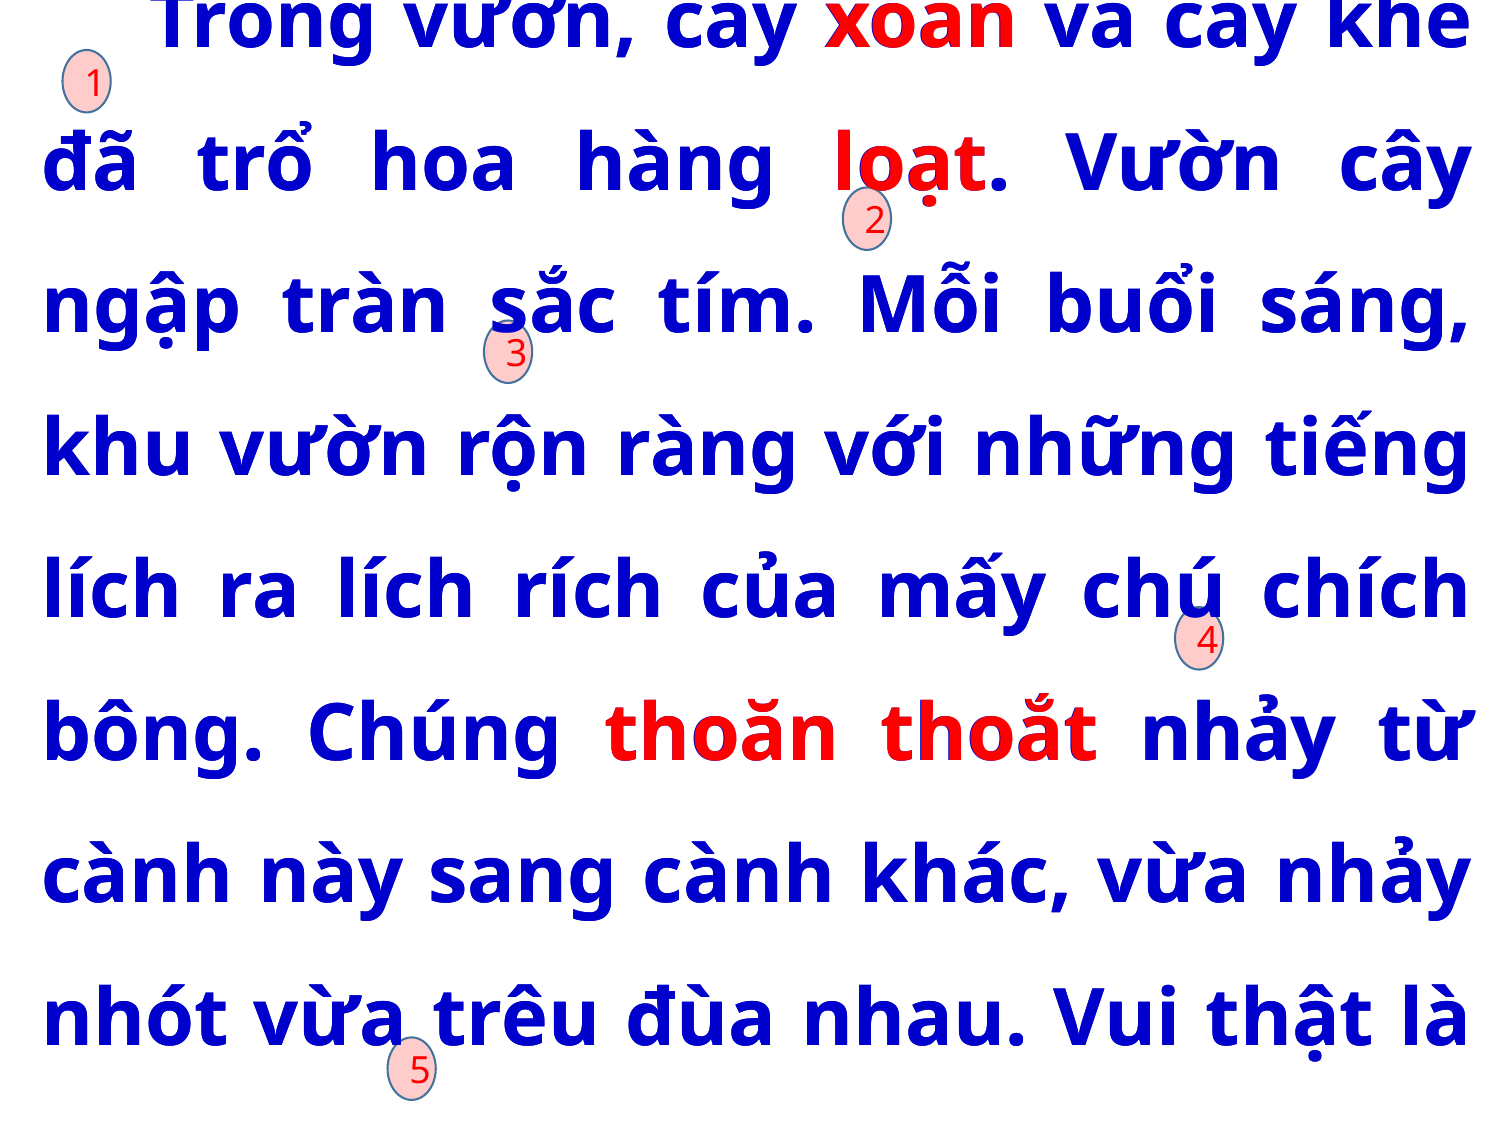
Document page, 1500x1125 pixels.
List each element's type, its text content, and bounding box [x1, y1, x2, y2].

text_box 3 [482, 319, 534, 361]
text_box 2 [841, 186, 893, 251]
text_box Trong vườn, cây xoan và cây khế đã trổ hoa hàng loạt. Vườn cây ngập tràn sắc tím. Mỗi buổi sáng, khu vườn rộn ràng với những tiếng lích ra lích rích của mấy chú chích bông. Chúng thoăn thoắt nhảy từ cành này sang cành khác, vừa nhảy nhót vừa trêu đùa nhau. Vui thật là vui. [26, 361, 1489, 763]
text_box 1 [61, 48, 112, 114]
text_box 5 [386, 1036, 437, 1101]
